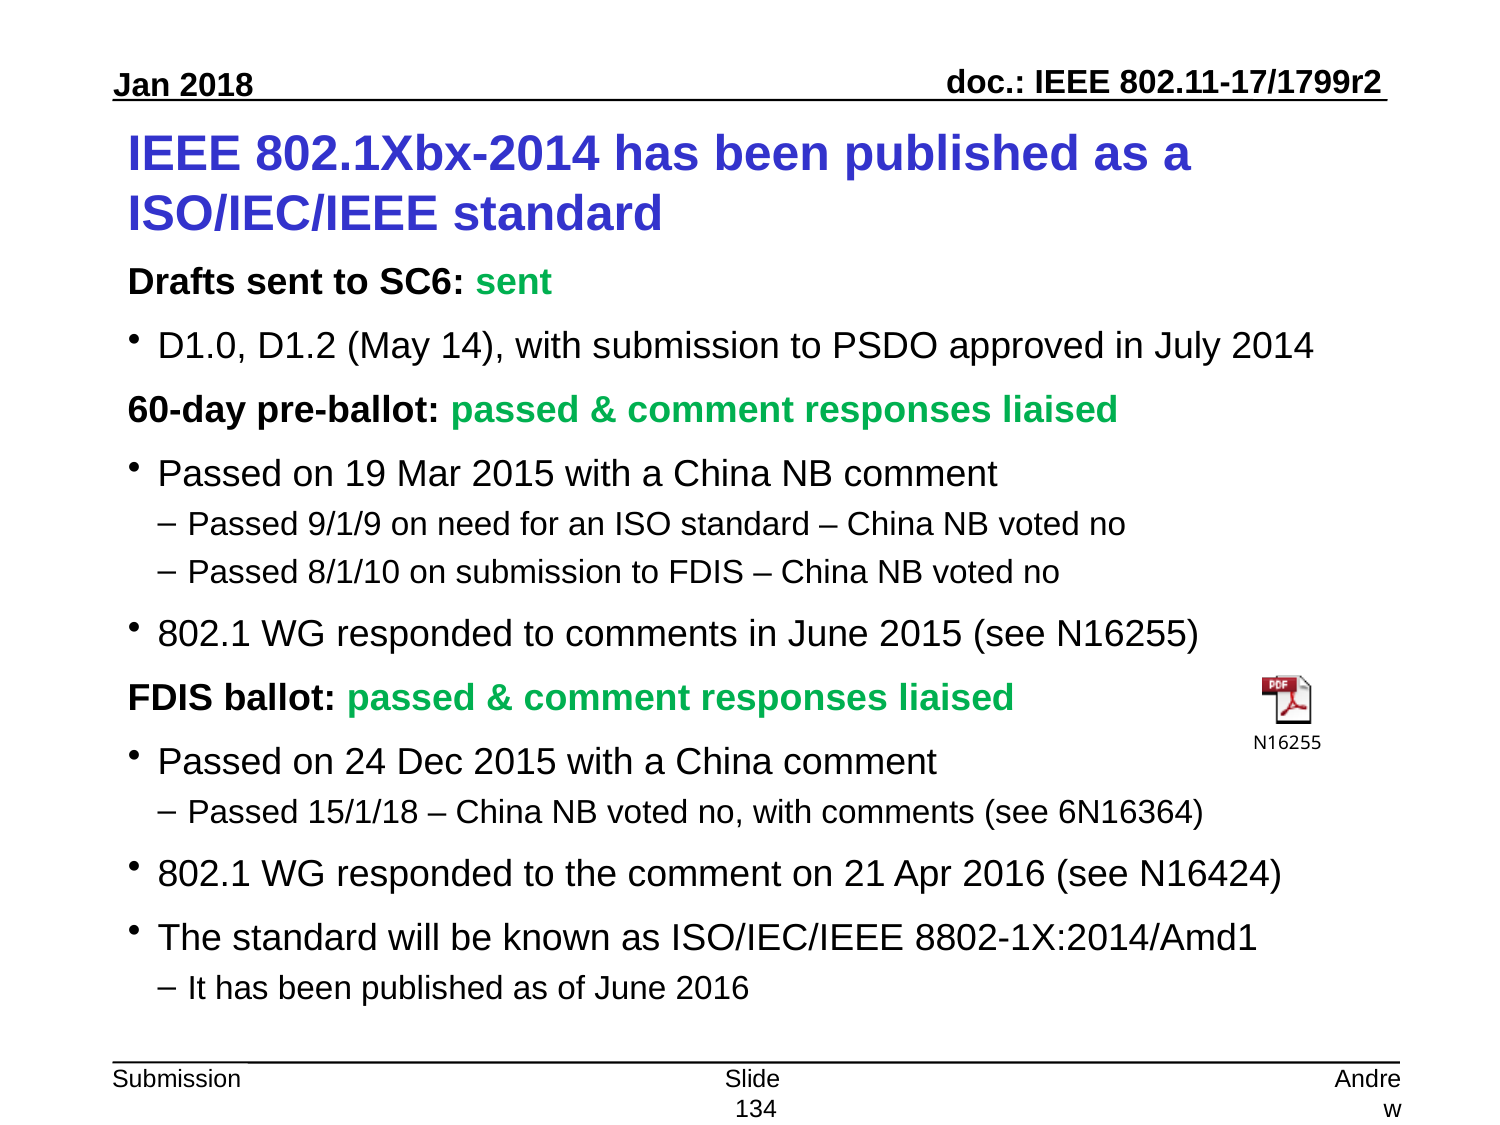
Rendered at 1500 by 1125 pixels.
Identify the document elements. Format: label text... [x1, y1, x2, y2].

slide_number Slide 134 [709, 1061, 803, 1093]
title IEEE 802.1Xbx-2014 has been published as a ISO/IEC/IEEE standard [112, 112, 1413, 288]
footer Andrew Myles, Cisco [1320, 1061, 1402, 1093]
list Drafts sent to SC6: sent D1.0, D1.2 (May 14), with submission to PSDO approved in July 2014 60-day pre-ballot: passed & comment responses liaised Passed on 19 Mar 2015 with a China NB comment Passed 9/1/9 on need for an ISO standard – China NB voted no Passed 8/1/10 on submission to FDIS – China NB voted no 802.1 WG responded to comments in June 2015 (see N16255) FDIS ballot: passed & comment responses liaised Passed on 24 Dec 2015 with a China comment Passed 15/1/18 – China NB voted no, with comments (see 6N16364) 802.1 WG responded to the comment on 21 Apr 2016 (see N16424) The standard will be known as ISO/IEC/IEEE 8802-1X:2014/Amd1 It has been published as of June 2016 [112, 249, 1388, 925]
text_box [1212, 673, 1363, 801]
